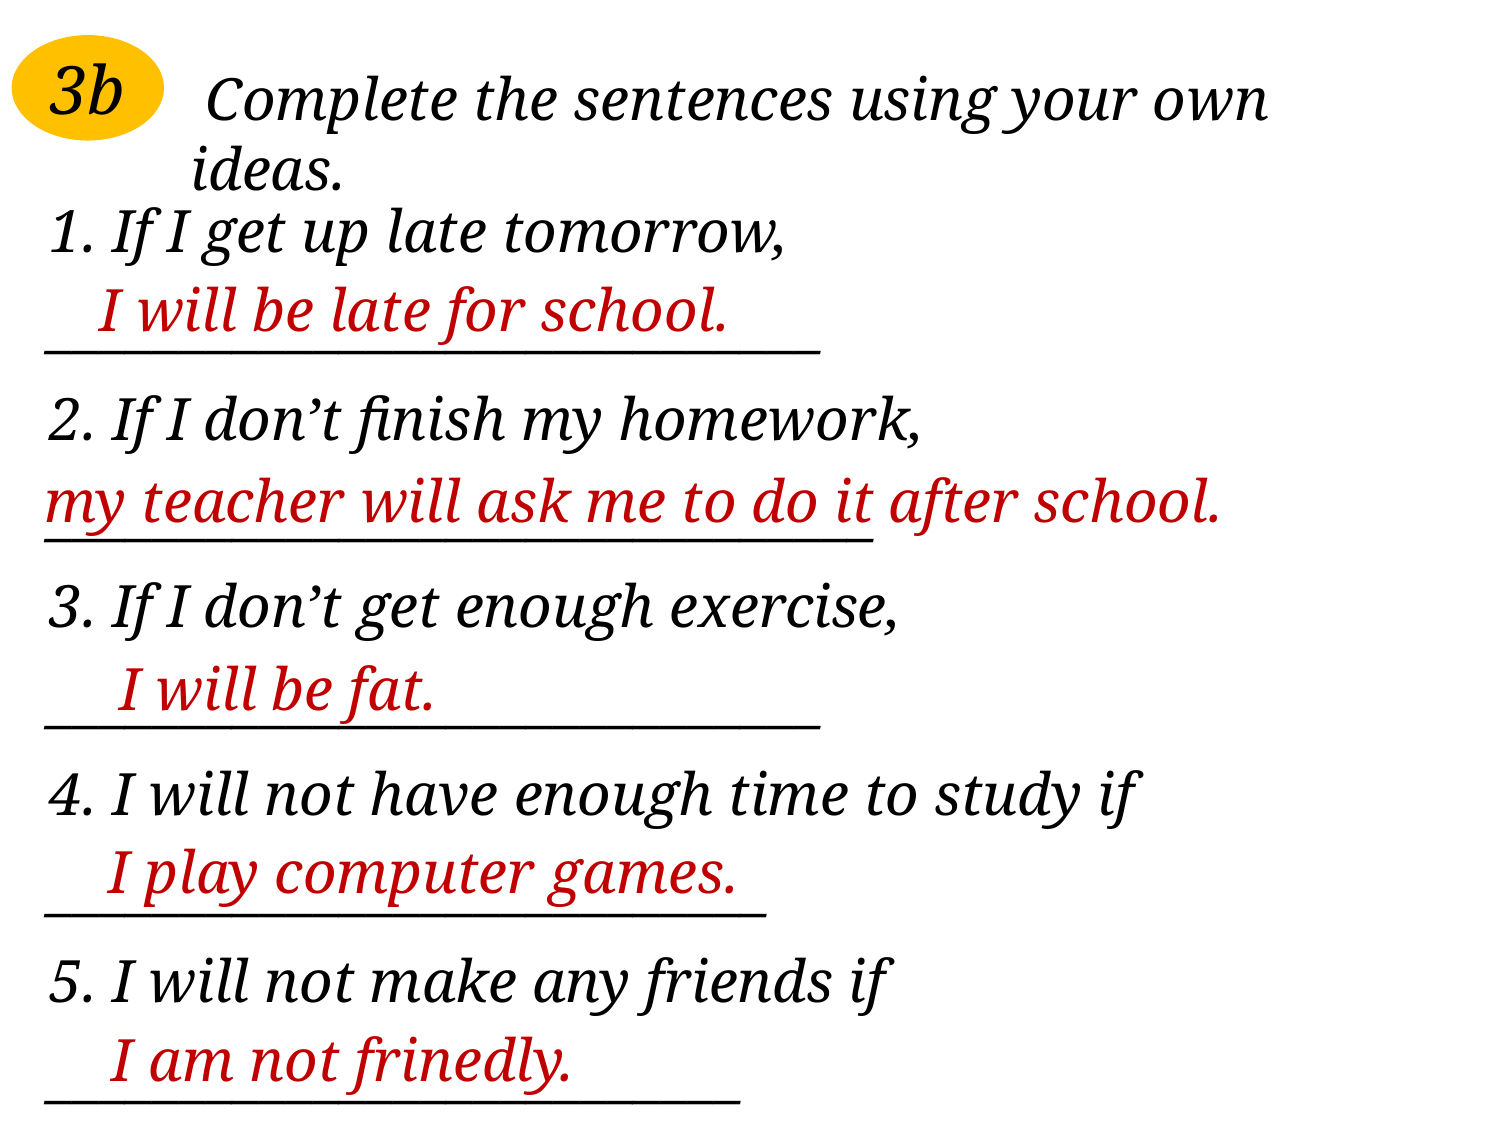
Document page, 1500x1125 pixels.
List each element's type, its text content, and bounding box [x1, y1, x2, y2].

text_box I play computer games. [93, 828, 754, 913]
text_box I will be fat. [104, 644, 452, 730]
text_box my teacher will ask me to do it after school. [29, 457, 1239, 542]
text_box I am not frinedly. [97, 1015, 589, 1101]
text_box 3b [9, 32, 167, 143]
text_box Complete the sentences using your own ideas. [175, 54, 1442, 210]
text_box 1. If I get up late tomorrow, _____________________________ 2. If I don’t finish my homework, _______________________________ 3. If I don’t get enough exercise, _____________________________ 4. I will not have enough time to study if ___________________________ 5. I will not make any friends if __________________________ [35, 163, 1278, 1116]
text_box I will be late for school. [84, 265, 746, 351]
